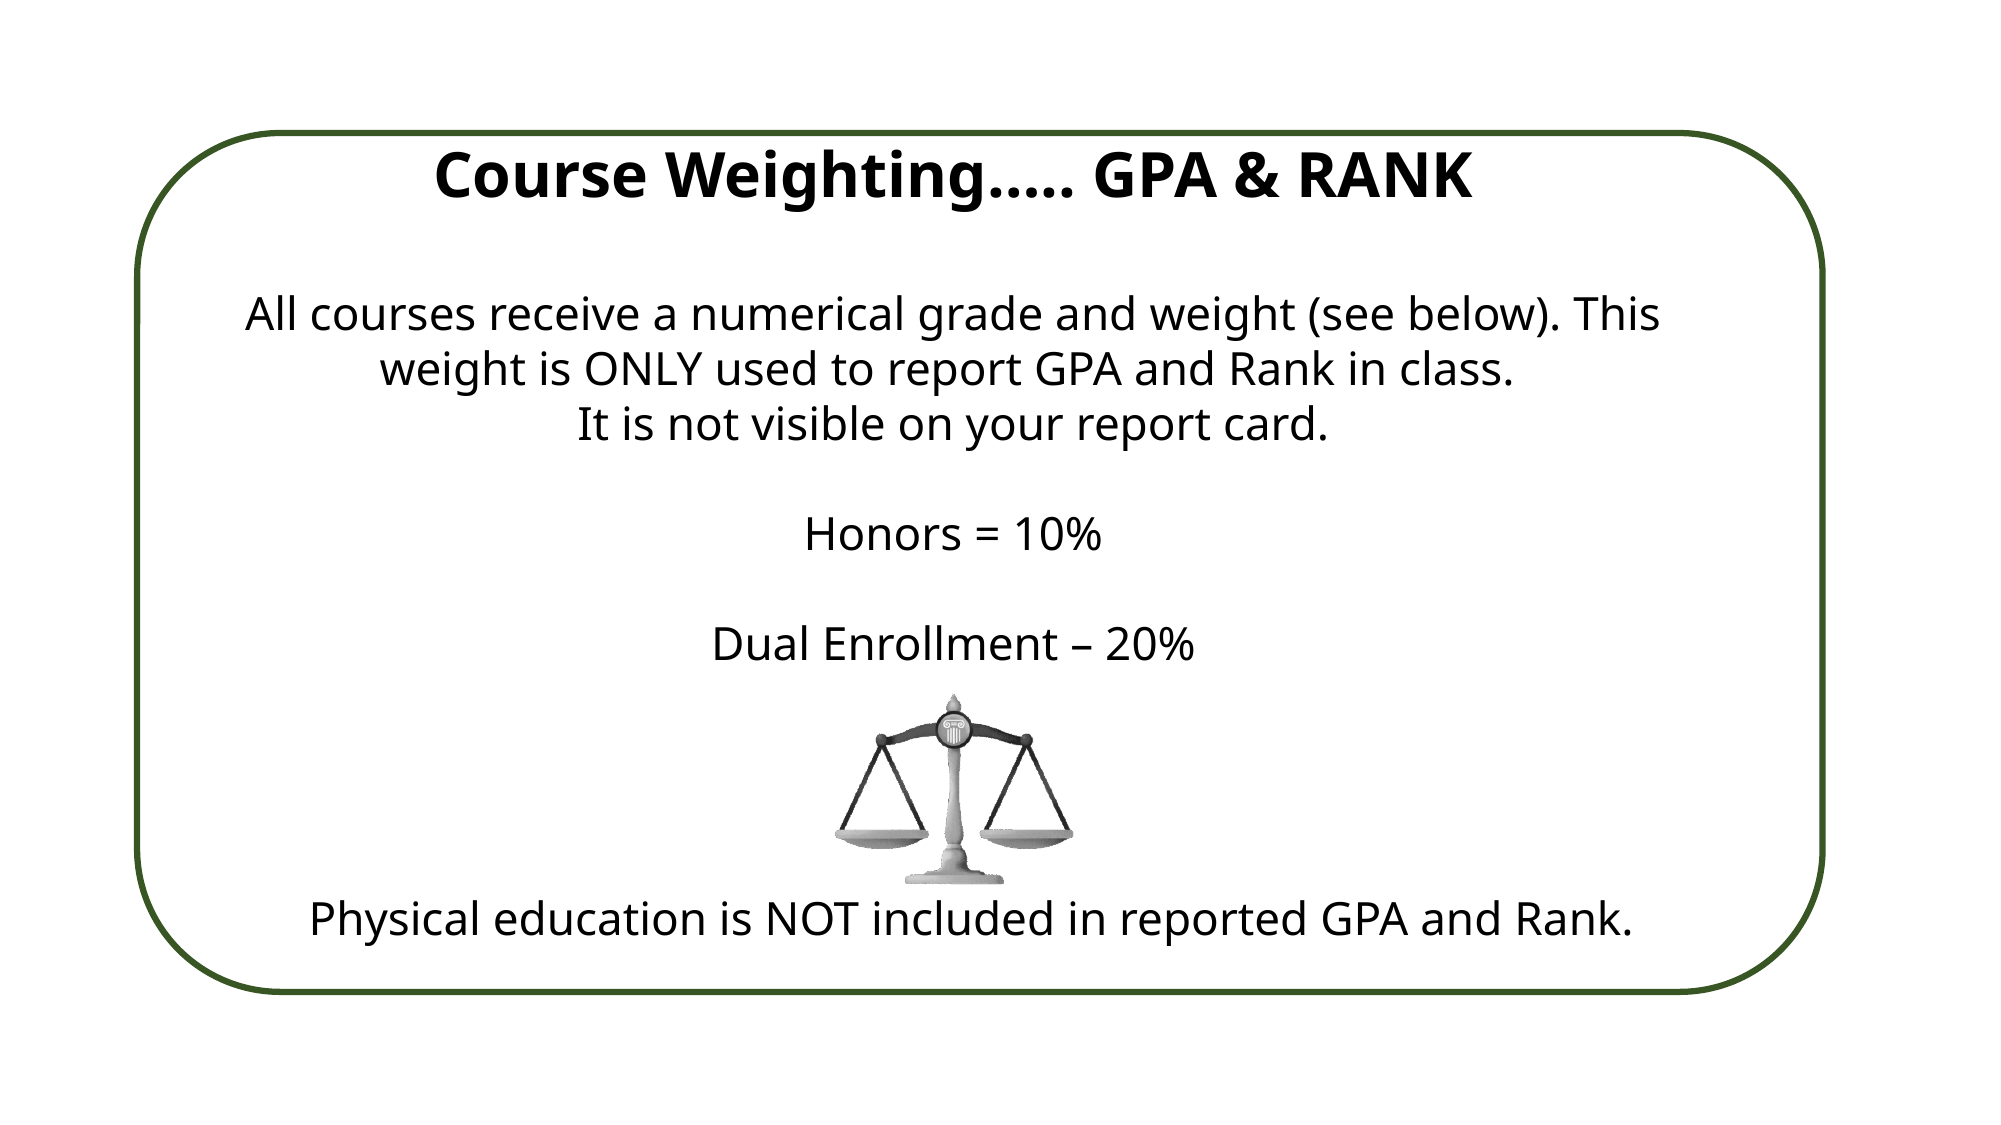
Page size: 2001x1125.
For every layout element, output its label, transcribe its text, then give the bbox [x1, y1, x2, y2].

text_box [137, 132, 1823, 992]
text_box Course Weighting….. GPA & RANK All courses receive a numerical grade and weight (see below). This weight is ONLY used to report GPA and Rank in class. It is not visible on your report card. Honors = 10% Dual Enrollment – 20% Physical education is NOT included in reported GPA and Rank. [225, 127, 1682, 143]
picture [819, 665, 1089, 935]
